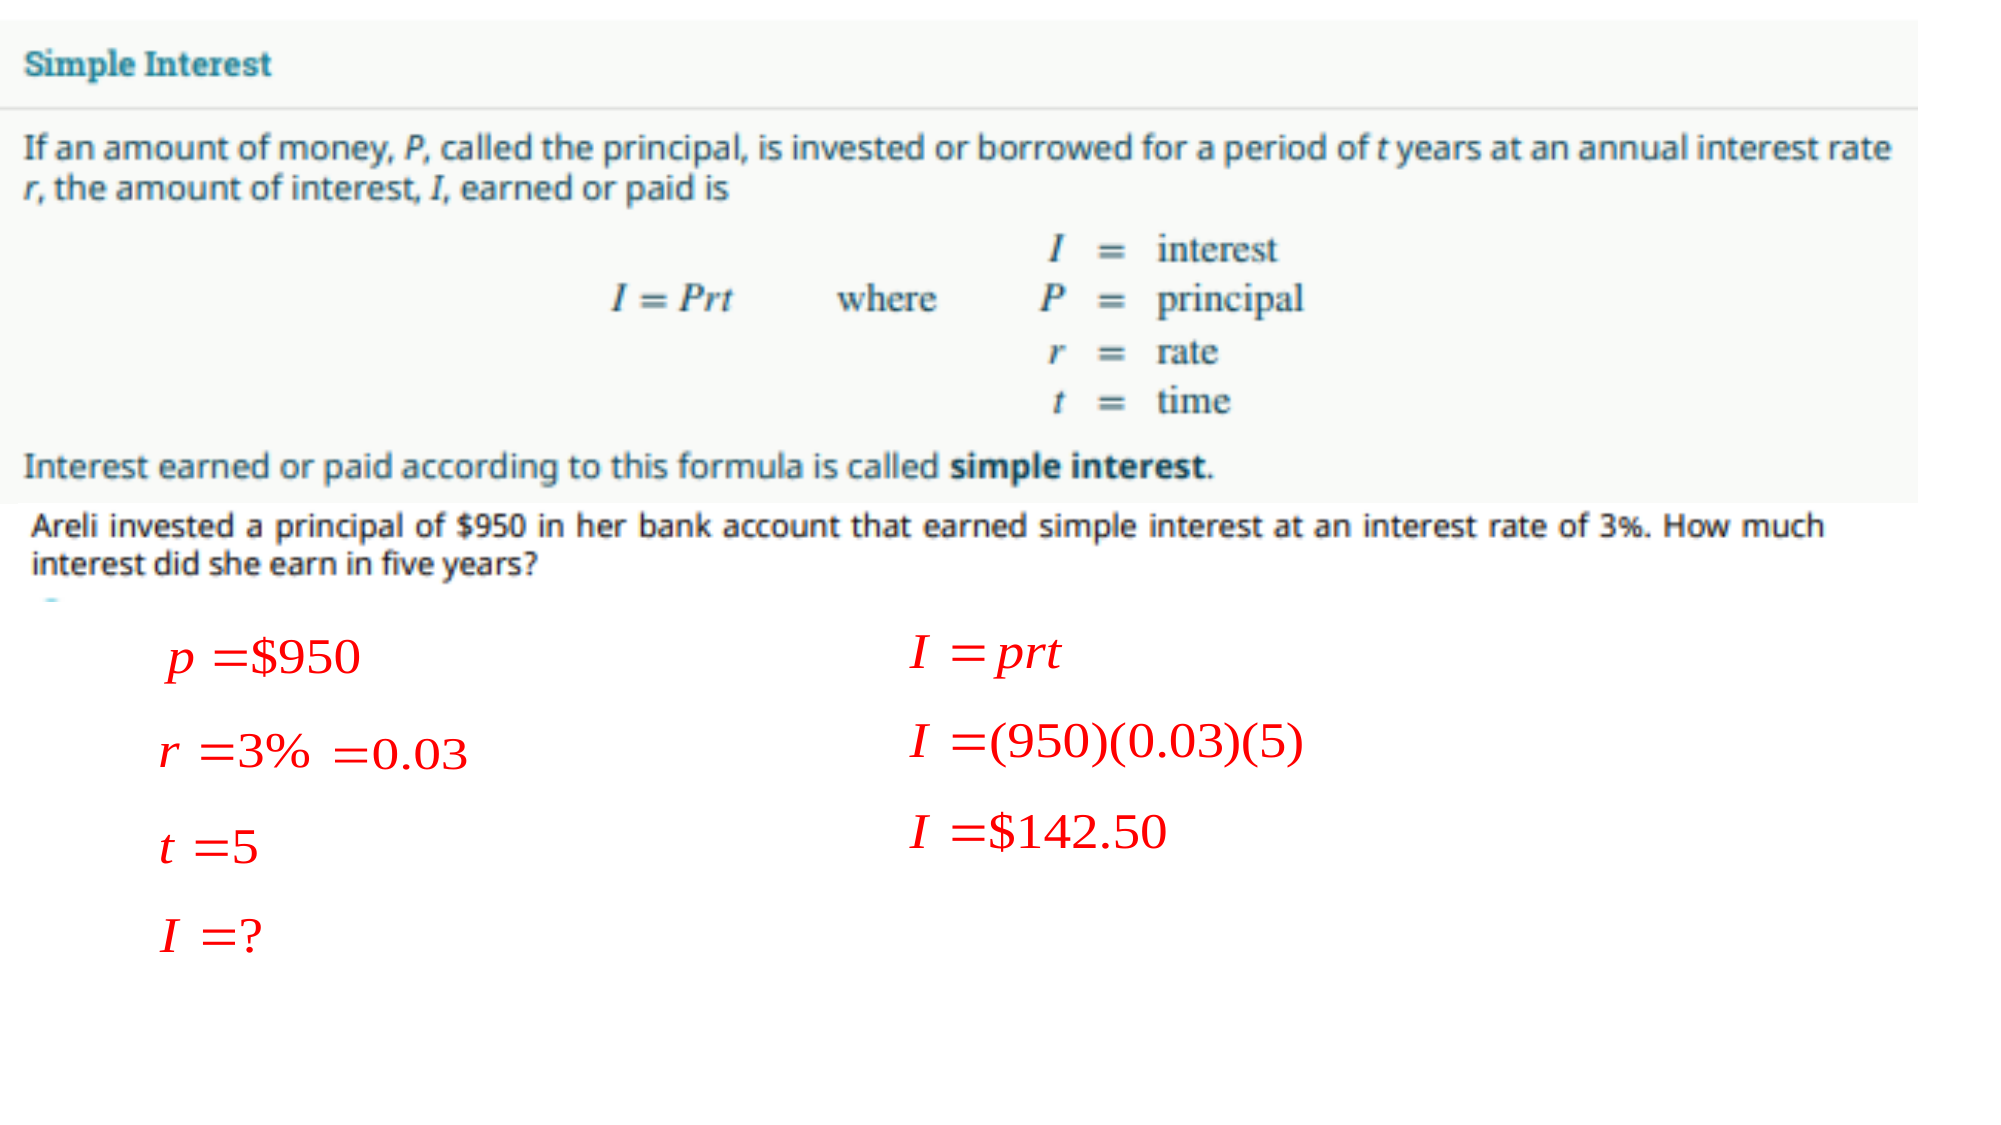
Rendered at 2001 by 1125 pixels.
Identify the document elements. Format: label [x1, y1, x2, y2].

picture [0, 9, 1956, 602]
text_box [899, 623, 1075, 690]
text_box [899, 711, 1315, 779]
text_box [151, 627, 370, 694]
text_box [149, 906, 270, 966]
text_box [899, 802, 1176, 861]
text_box [149, 721, 321, 780]
text_box [151, 817, 268, 876]
text_box [320, 727, 479, 781]
